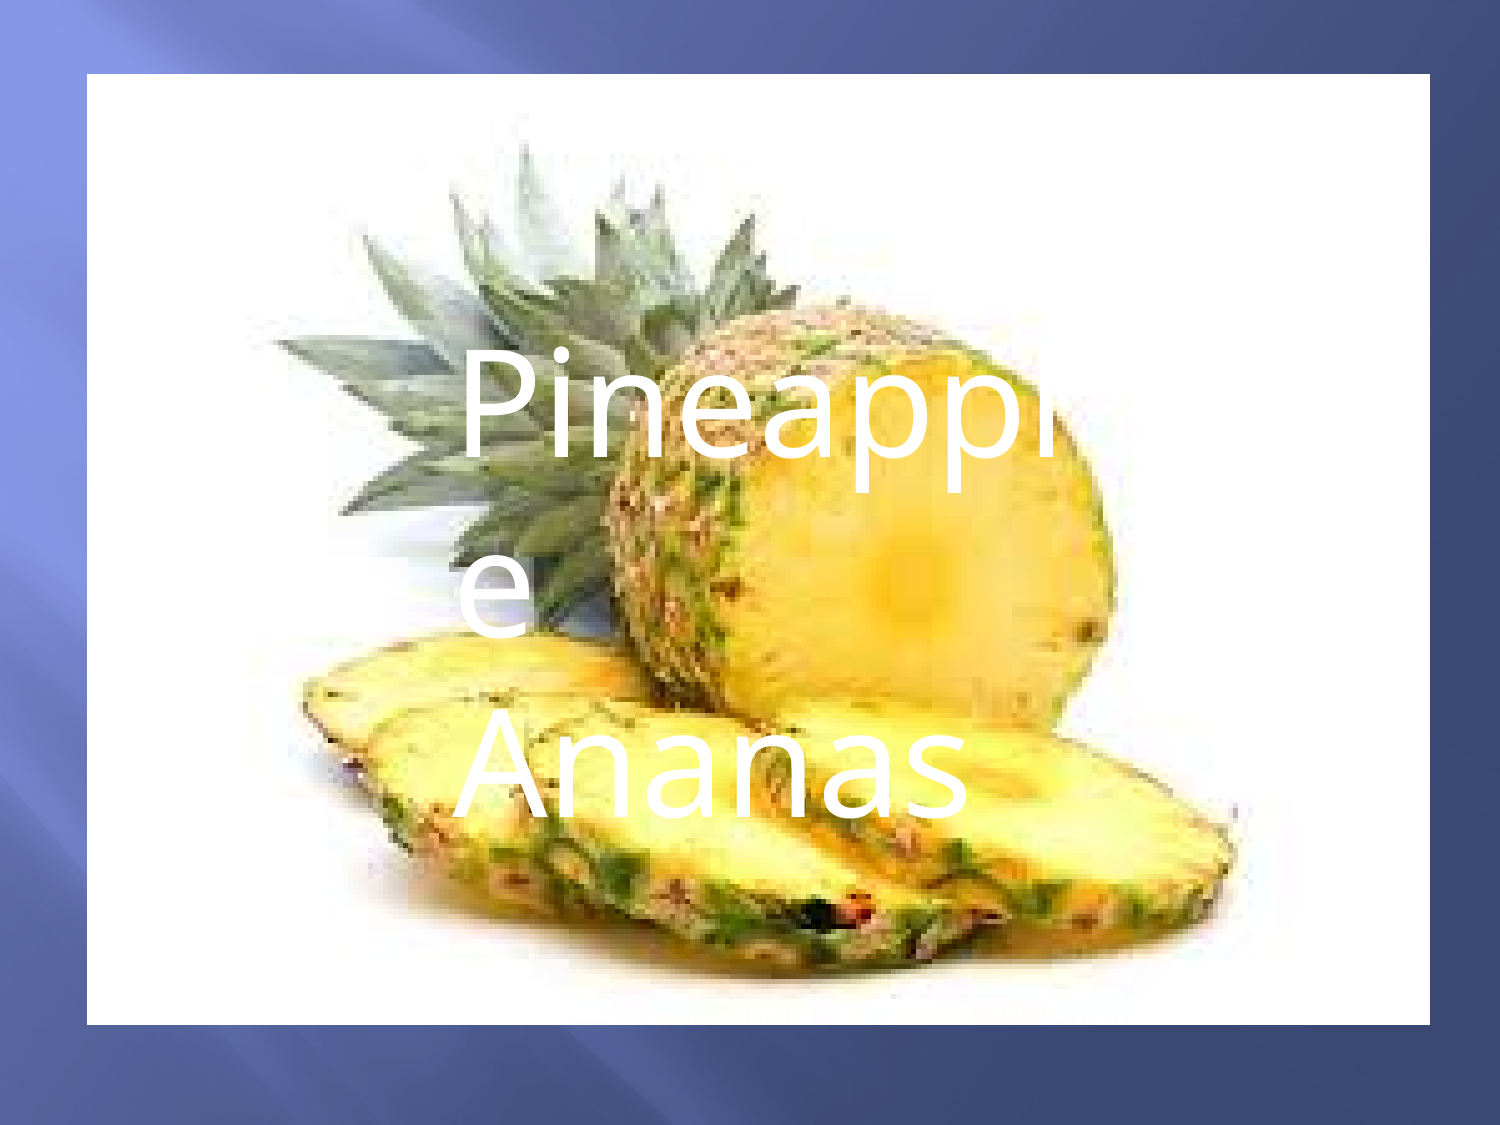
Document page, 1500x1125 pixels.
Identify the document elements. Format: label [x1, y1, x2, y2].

picture [87, 74, 1430, 1026]
